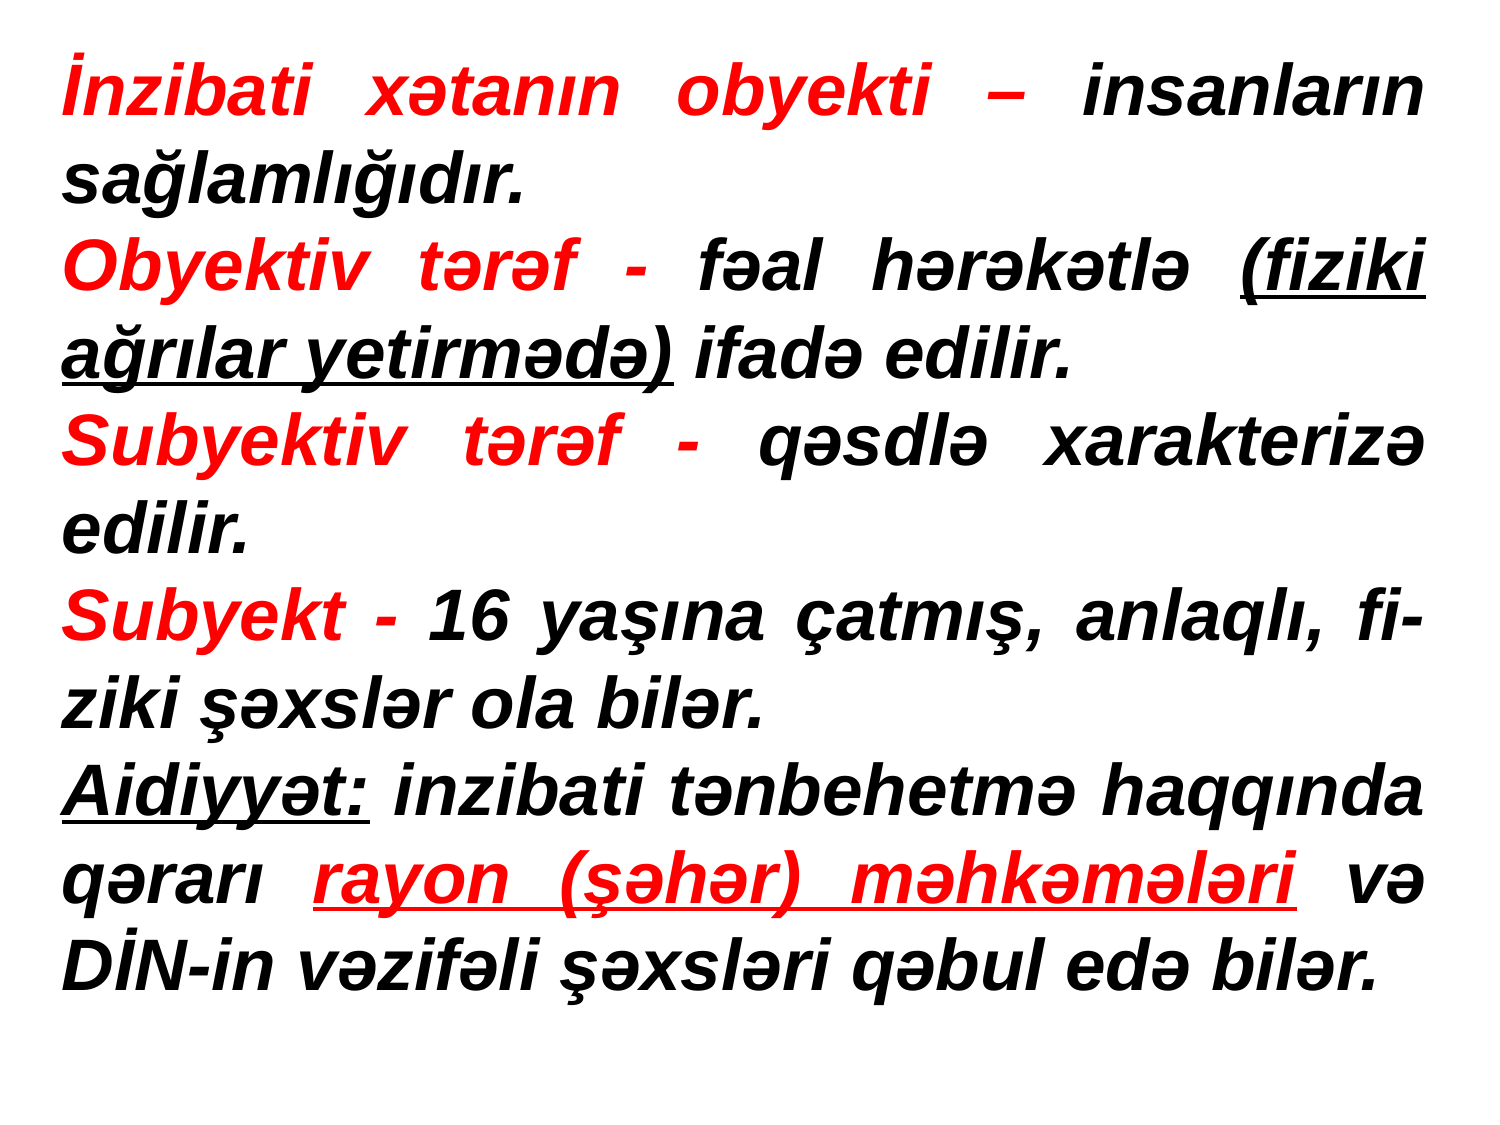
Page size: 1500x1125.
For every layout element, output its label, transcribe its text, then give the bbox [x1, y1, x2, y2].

list İnzibati xətanın obyekti – insanların sağlamlığıdır. Obyektiv tərəf - fəal hərəkətlə (fiziki ağrılar yetirmədə) ifadə edilir. Subyektiv tərəf - qəsdlə xarakterizə edilir. Subyekt - 16 yaşına çatmış, anlaqlı, fi-ziki şəxslər ola bilər. Aidiyyət: inzibati tənbehetmə haqqında qərarı rayon (şəhər) məhkəmələri və DİN-in vəzifəli şəxsləri qəbul edə bilər. [46, 35, 1442, 1079]
